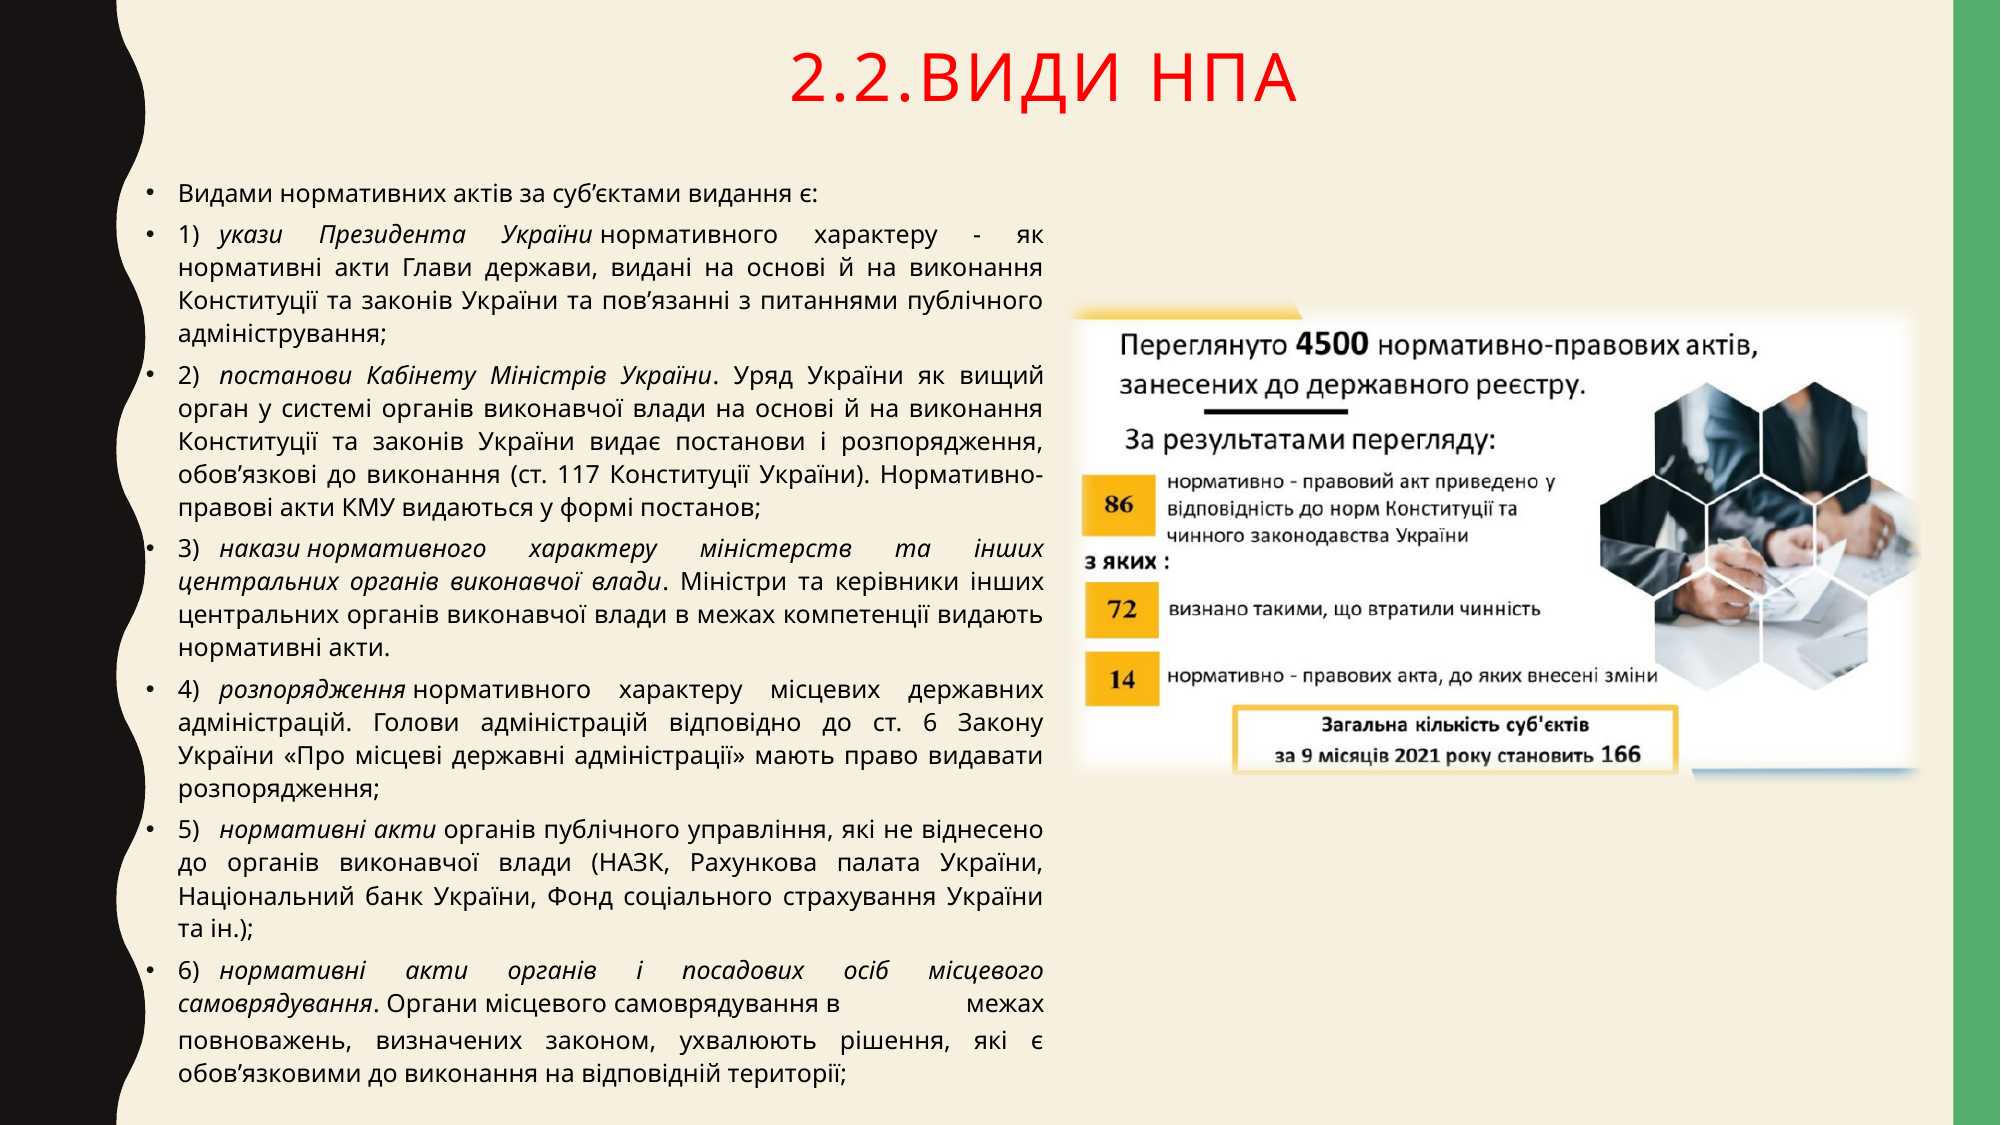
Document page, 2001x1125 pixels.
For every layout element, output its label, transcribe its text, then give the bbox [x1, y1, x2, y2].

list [1060, 296, 1930, 786]
list Видами нормативних актів за суб’єктами видання є: 1) укази Президента України нормативного характеру - як нормативні акти Глави держави, видані на основі й на виконання Конституції та законів України та пов’язанні з питаннями публічного адміністрування; 2) постанови Кабінету Міністрів України. Уряд України як вищий орган у системі органів виконавчої влади на основі й на виконання Конституції та законів України видає постанови і розпорядження, обов’язкові до виконання (ст. 117 Конституції України). Нормативно-правові акти КМУ видаються у формі постанов; 3) накази нормативного характеру міністерств та інших центральних органів виконавчої влади. Міністри та керівники інших центральних органів виконавчої влади в межах компетенції видають нормативні акти. 4) розпорядження нормативного характеру місцевих державних адміністрацій. Голови адміністрацій відповідно до ст. 6 Закону України «Про місцеві державні адміністрації» мають право видавати розпорядження; 5) нормативні акти органів публічного управління, які не віднесено до органів виконавчої влади (НАЗК, Рахункова палата України, Національний банк України, Фонд соціального страхування України та ін.); 6) нормативні акти органів і посадових осіб місцевого самоврядування. Органи місцевого самоврядування в межах повноважень, визначених законом, ухвалюють рішення, які є обов’язковими до виконання на відповідній території; [130, 166, 1061, 1106]
title 2.2.Види НПА [209, 36, 1879, 131]
